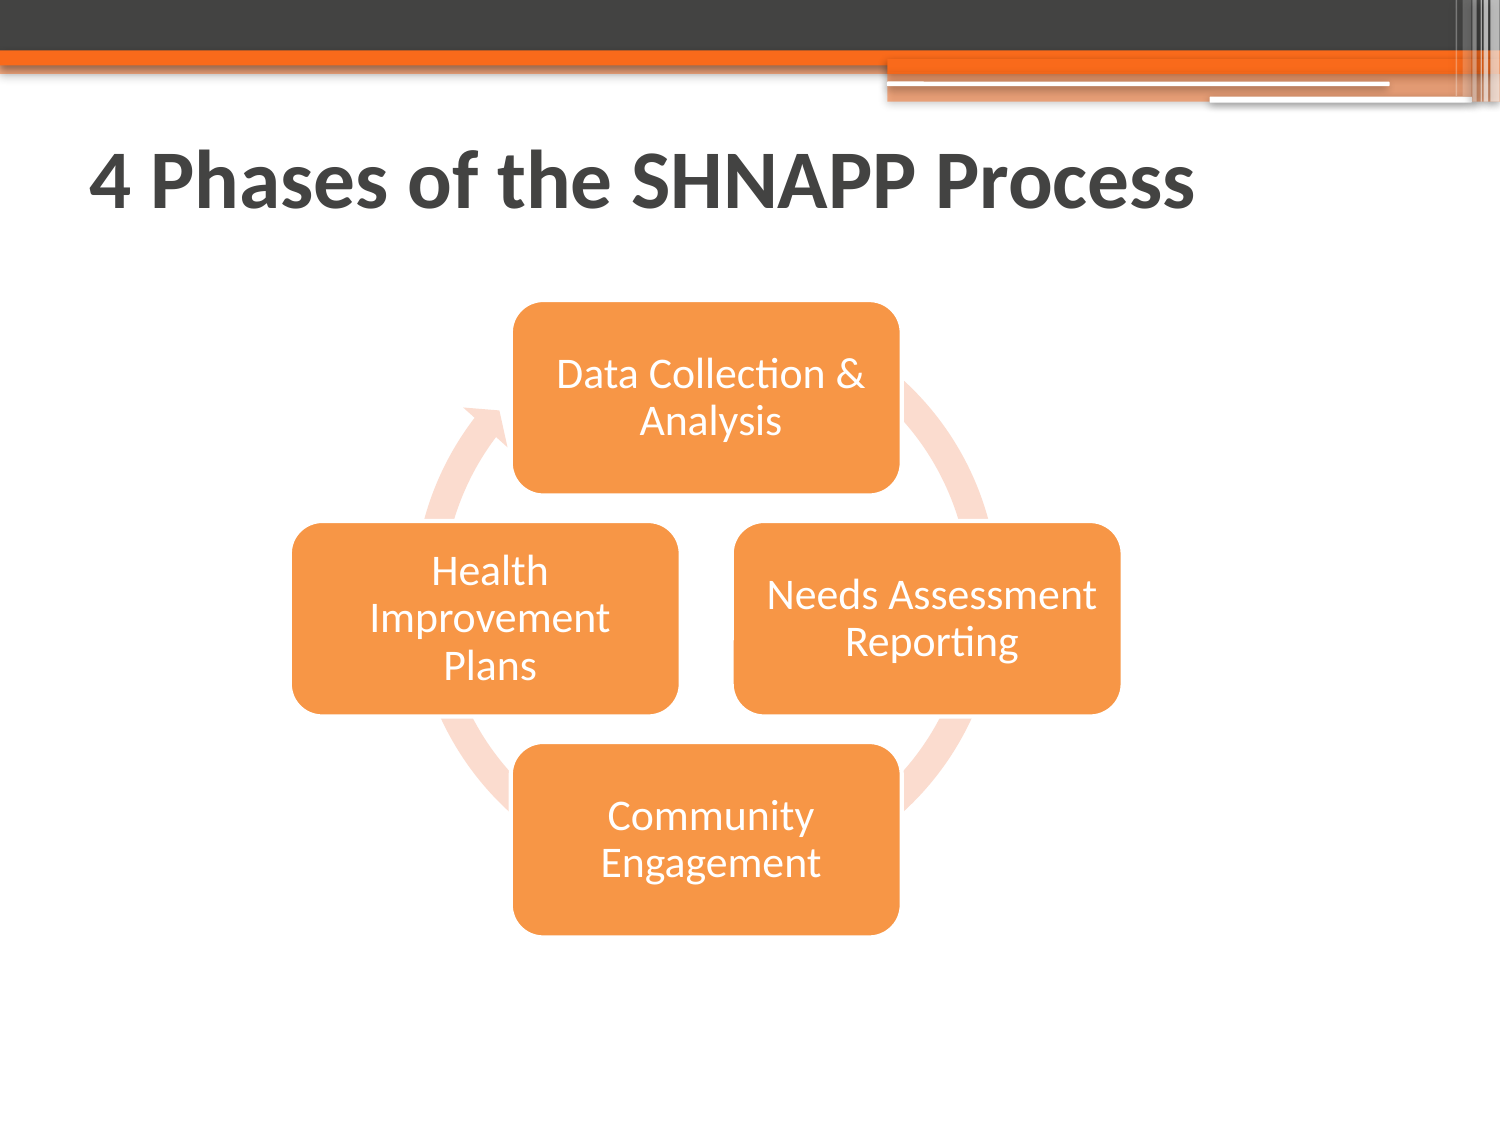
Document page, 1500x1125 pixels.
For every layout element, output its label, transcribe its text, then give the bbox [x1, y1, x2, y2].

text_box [224, 299, 1188, 938]
title 4 Phases of the SHNAPP Process [75, 87, 1425, 263]
